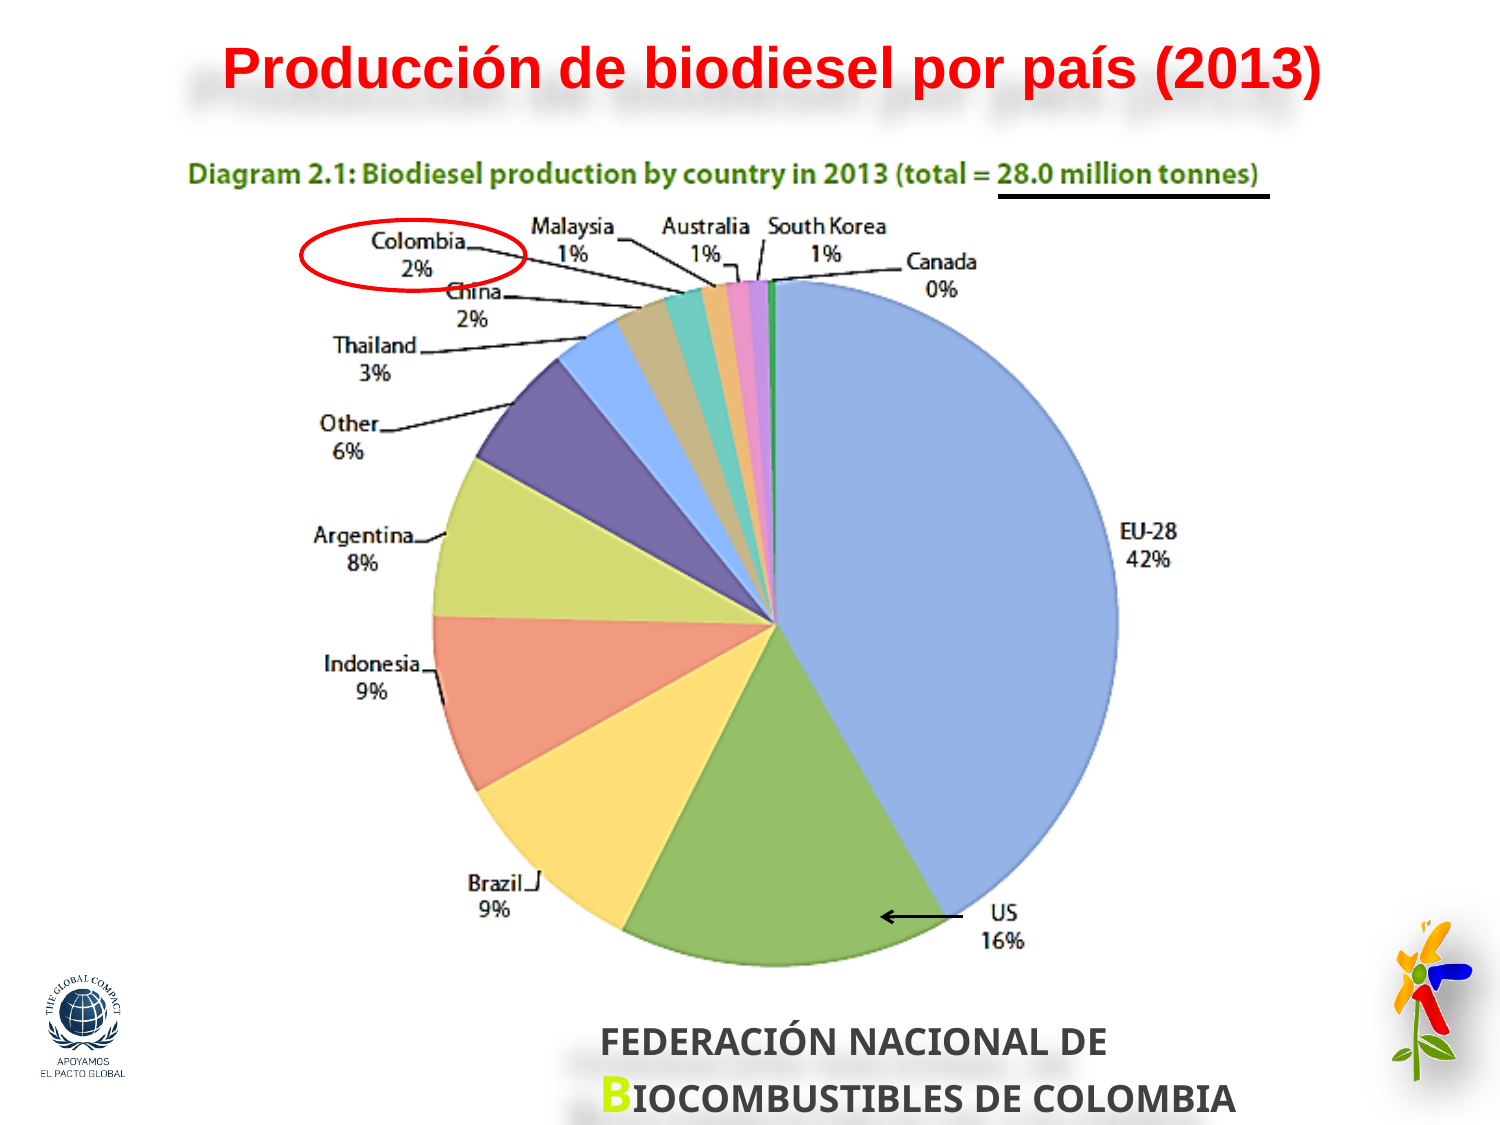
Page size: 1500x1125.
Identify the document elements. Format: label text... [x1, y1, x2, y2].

picture [41, 975, 125, 1077]
picture [182, 158, 1270, 992]
picture [1387, 918, 1474, 1082]
title Producción de biodiesel por país (2013) [123, 0, 1424, 136]
